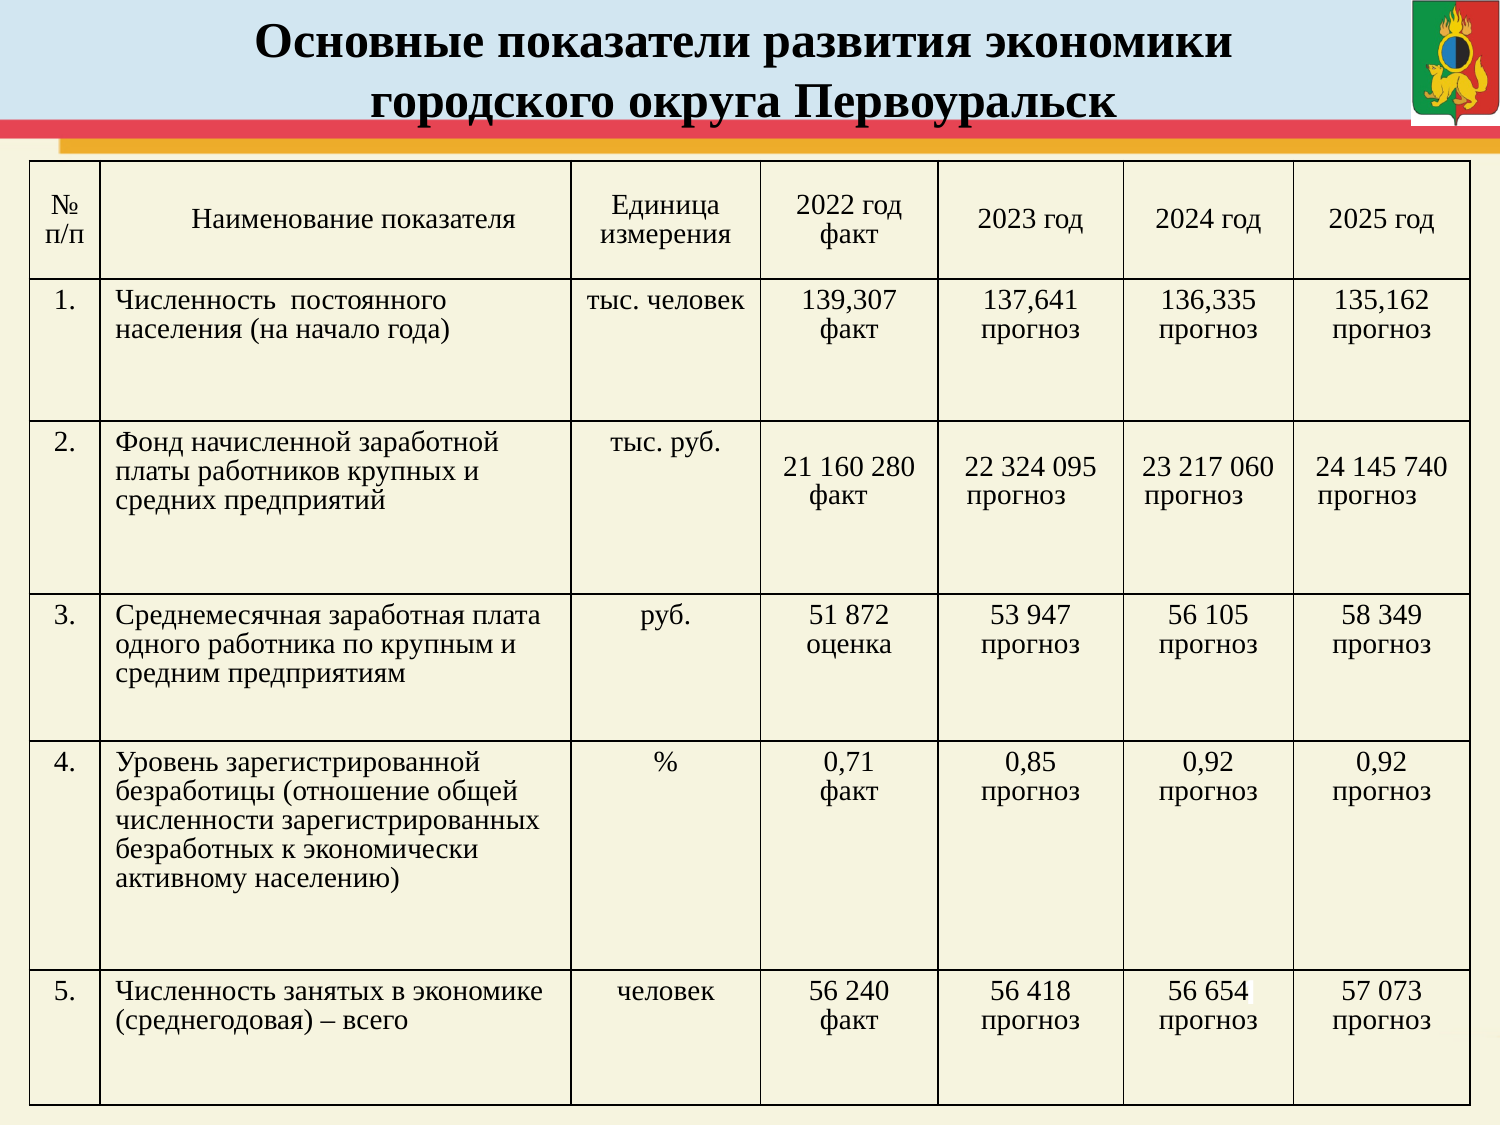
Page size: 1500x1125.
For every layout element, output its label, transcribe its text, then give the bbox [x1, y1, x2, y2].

picture [0, 135, 1500, 1125]
picture [1411, 0, 1500, 126]
table_cell 136,335 прогноз [1124, 280, 1293, 420]
table_cell 56 105 прогноз [1124, 595, 1293, 740]
table_header 2023 год [939, 162, 1123, 278]
table_header Наименование показателя [101, 162, 570, 278]
table_cell руб. [572, 595, 760, 740]
table_header 2025 год [1294, 162, 1469, 278]
table_cell 58 349 прогноз [1294, 595, 1469, 740]
table_cell 139,307 факт [761, 280, 937, 420]
table_cell 56 240 факт [761, 971, 937, 1104]
table_cell 5. [30, 971, 99, 1104]
table_cell 21 160 280 факт [761, 422, 937, 593]
table_cell тыс. человек [572, 280, 760, 420]
table_cell 51 872 оценка [761, 595, 937, 740]
table_cell 56 654 прогноз [1124, 971, 1293, 1104]
table_cell 0,71 факт [761, 742, 937, 969]
table_cell Среднемесячная заработная плата одного работника по крупным и средним предприятиям [101, 595, 570, 740]
table_cell Уровень зарегистрированной безработицы (отношение общей численности зарегистрированных безработных к экономически активному населению) [101, 742, 570, 969]
table_cell % [572, 742, 760, 969]
table_cell 57 073 прогноз [1294, 971, 1469, 1104]
table_cell Численность занятых в экономике (среднегодовая) – всего [101, 971, 570, 1104]
table_cell Численность постоянного населения (на начало года) [101, 280, 570, 420]
table_cell Фонд начисленной заработной платы работников крупных и средних предприятий [101, 422, 570, 593]
table_cell 0,85 прогноз [939, 742, 1123, 969]
table_cell тыс. руб. [572, 422, 760, 593]
table_cell 2. [30, 422, 99, 593]
table_cell 53 947 прогноз [939, 595, 1123, 740]
table_cell 23 217 060 прогноз [1124, 422, 1293, 593]
table_cell 4. [30, 742, 99, 969]
table_header 2024 год [1124, 162, 1293, 278]
table_cell 22 324 095 прогноз [939, 422, 1123, 593]
text_box Основные показатели развития экономики городского округа Первоуральск [0, 0, 1413, 135]
table_cell 56 418 прогноз [939, 971, 1123, 1104]
table_cell 135,162 прогноз [1294, 280, 1469, 420]
table_cell человек [572, 971, 760, 1104]
table_cell 0,92 прогноз [1294, 742, 1469, 969]
table_cell 24 145 740 прогноз [1294, 422, 1469, 593]
table_header № п/п [30, 162, 99, 278]
table_header 2022 год факт [761, 162, 937, 278]
table_cell 0,92 прогноз [1124, 742, 1293, 969]
table_cell 3. [30, 595, 99, 740]
table_cell 1. [30, 280, 99, 420]
table_header Единица измерения [572, 162, 760, 278]
table_cell 137,641 прогноз [939, 280, 1123, 420]
